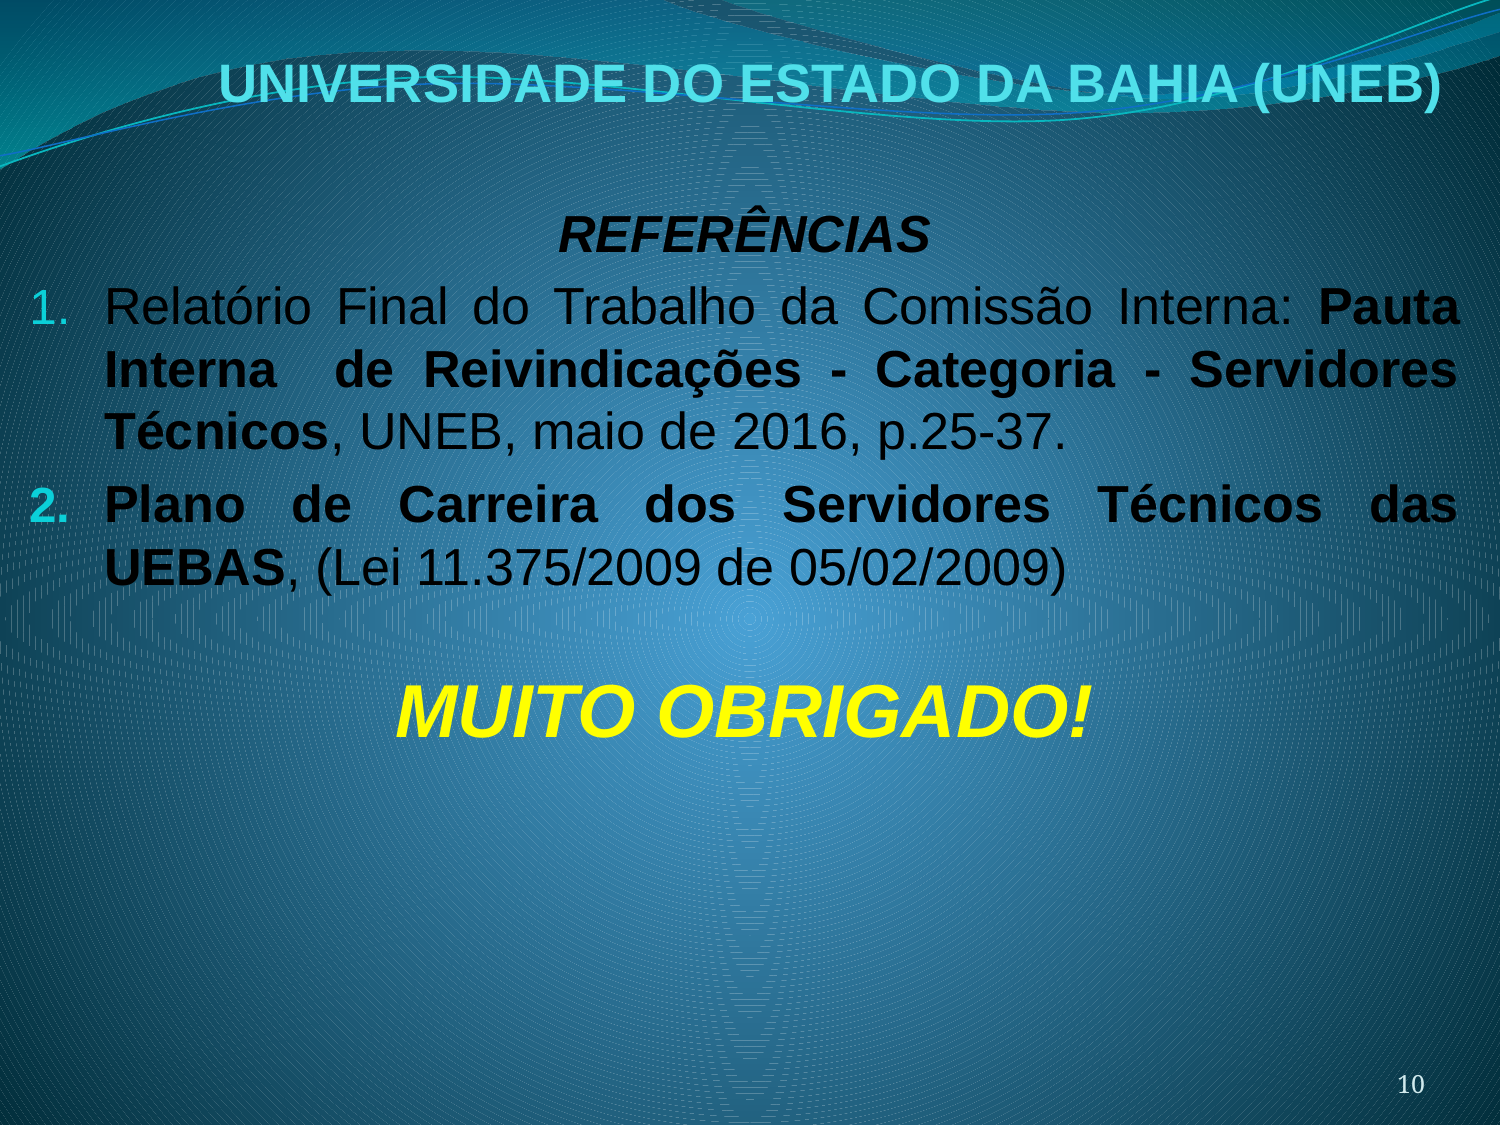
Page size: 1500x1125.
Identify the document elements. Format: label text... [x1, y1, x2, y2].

slide_number 10 [1299, 1042, 1425, 1103]
title UNIVERSIDADE DO ESTADO DA BAHIA (UNEB) [41, 30, 1447, 114]
subtitle REFERÊNCIAS Relatório Final do Trabalho da Comissão Interna: Pauta Interna de Reivindicações - Categoria - Servidores Técnicos, UNEB, maio de 2016, p.25-37. Plano de Carreira dos Servidores Técnicos das UEBAS, (Lei 11.375/2009 de 05/02/2009) MUITO OBRIGADO! [29, 149, 1471, 915]
